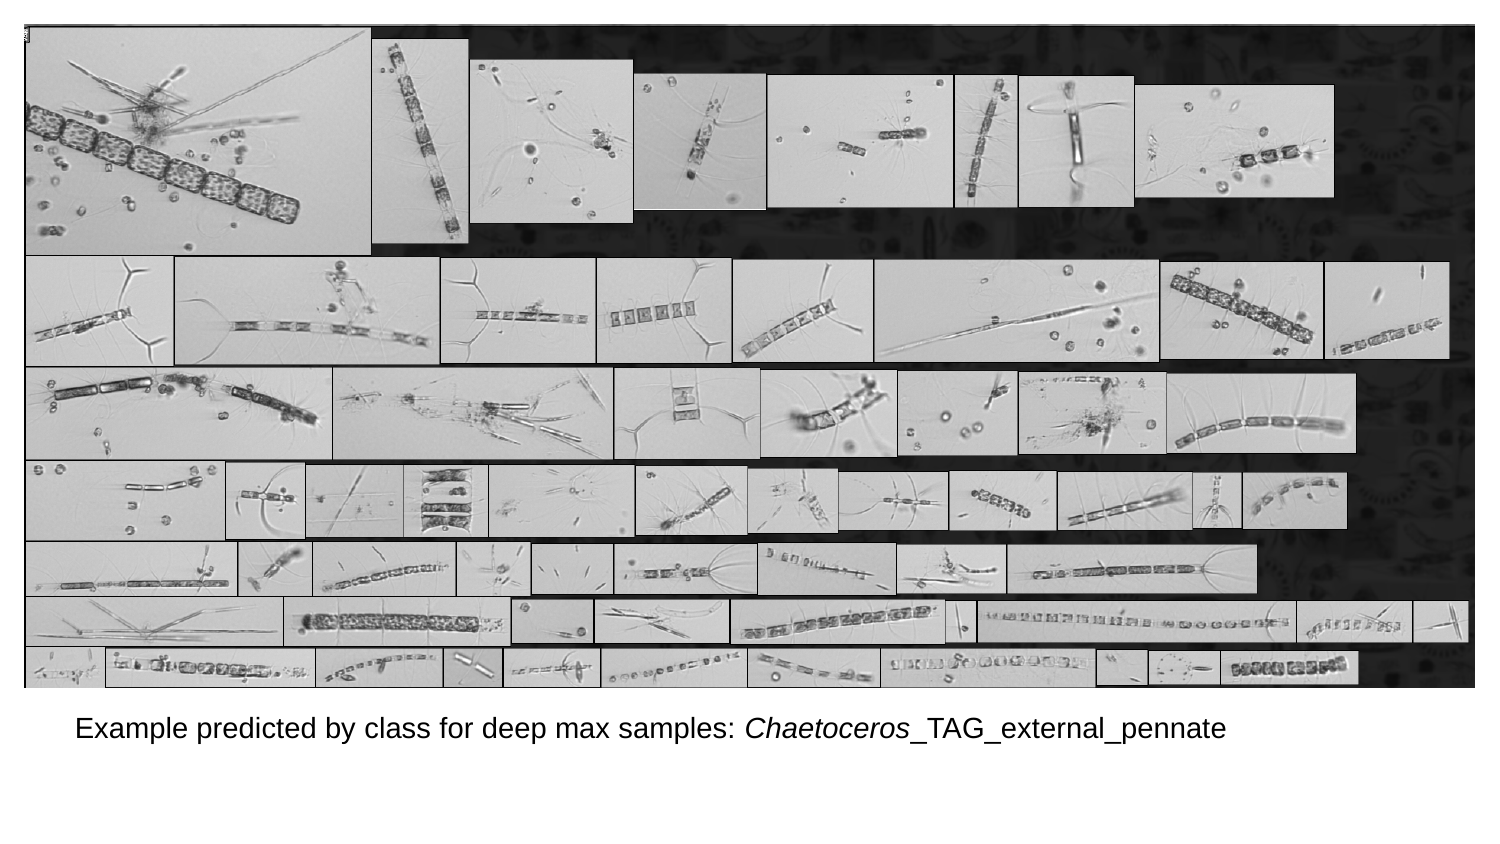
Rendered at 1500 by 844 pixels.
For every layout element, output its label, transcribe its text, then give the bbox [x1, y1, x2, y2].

picture [24, 24, 1476, 688]
text_box Example predicted by class for deep max samples: Chaetoceros_TAG_external_pennate [59, 696, 1324, 813]
